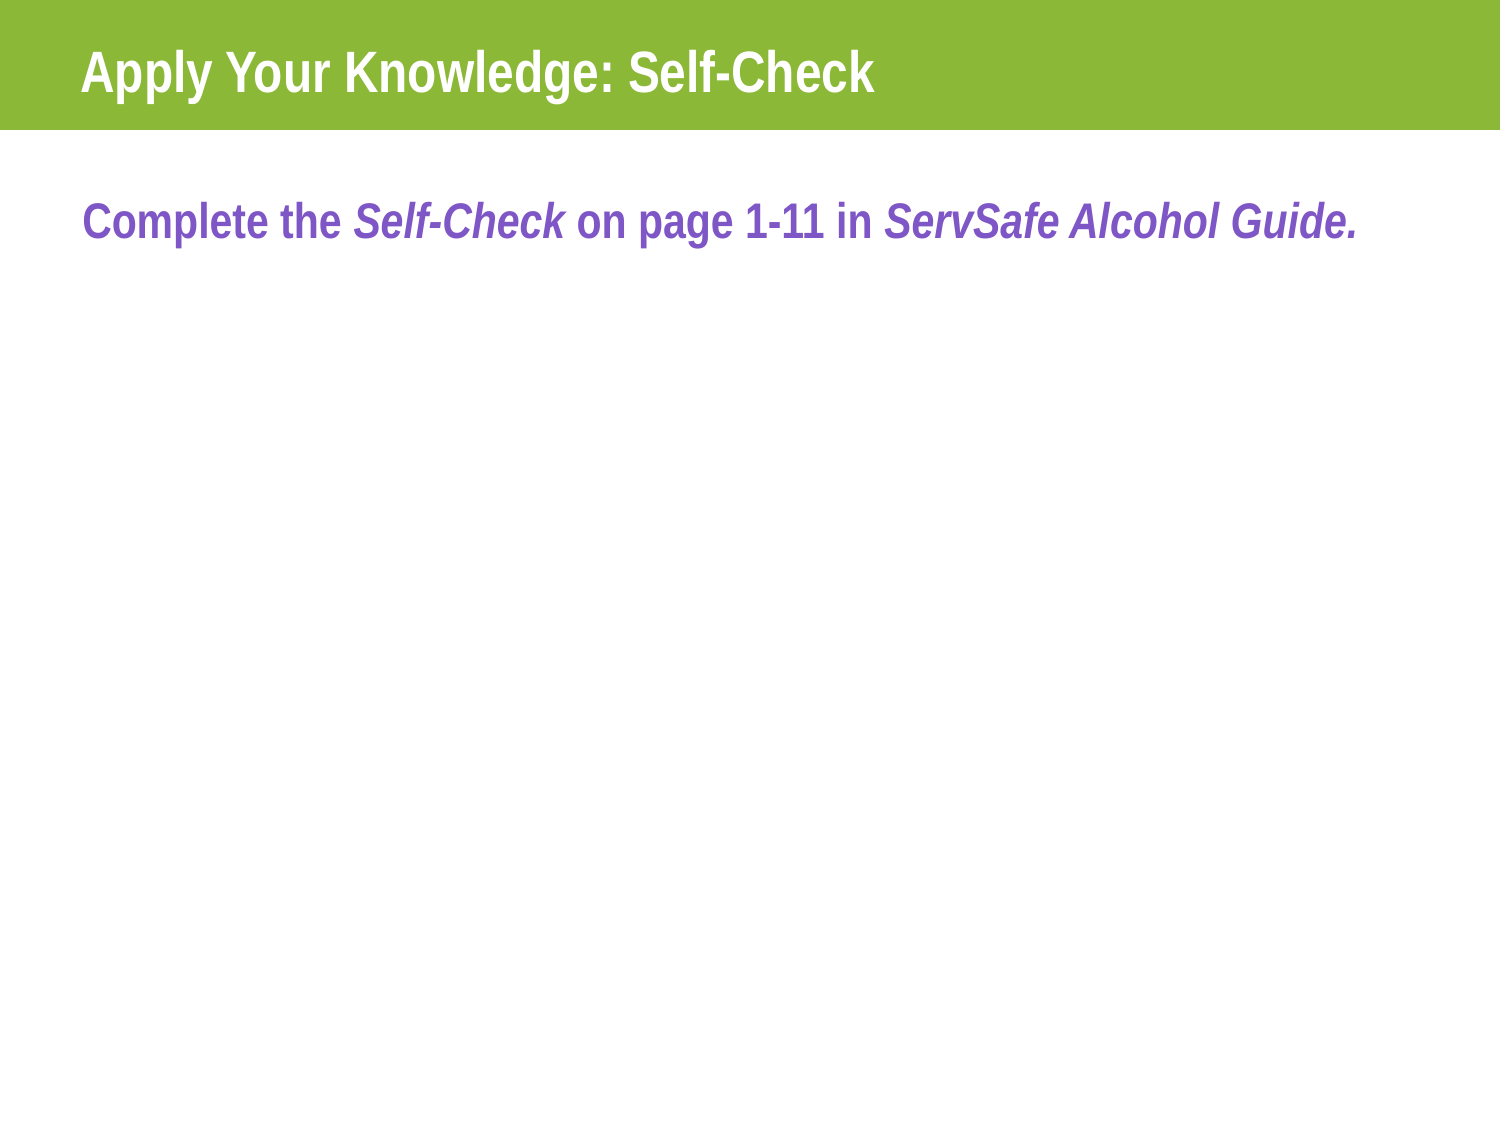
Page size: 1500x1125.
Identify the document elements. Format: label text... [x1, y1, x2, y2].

title Apply Your Knowledge: Self-Check [65, 26, 1429, 112]
list Complete the Self-Check on page 1-11 in ServSafe Alcohol Guide. [67, 187, 1416, 1005]
